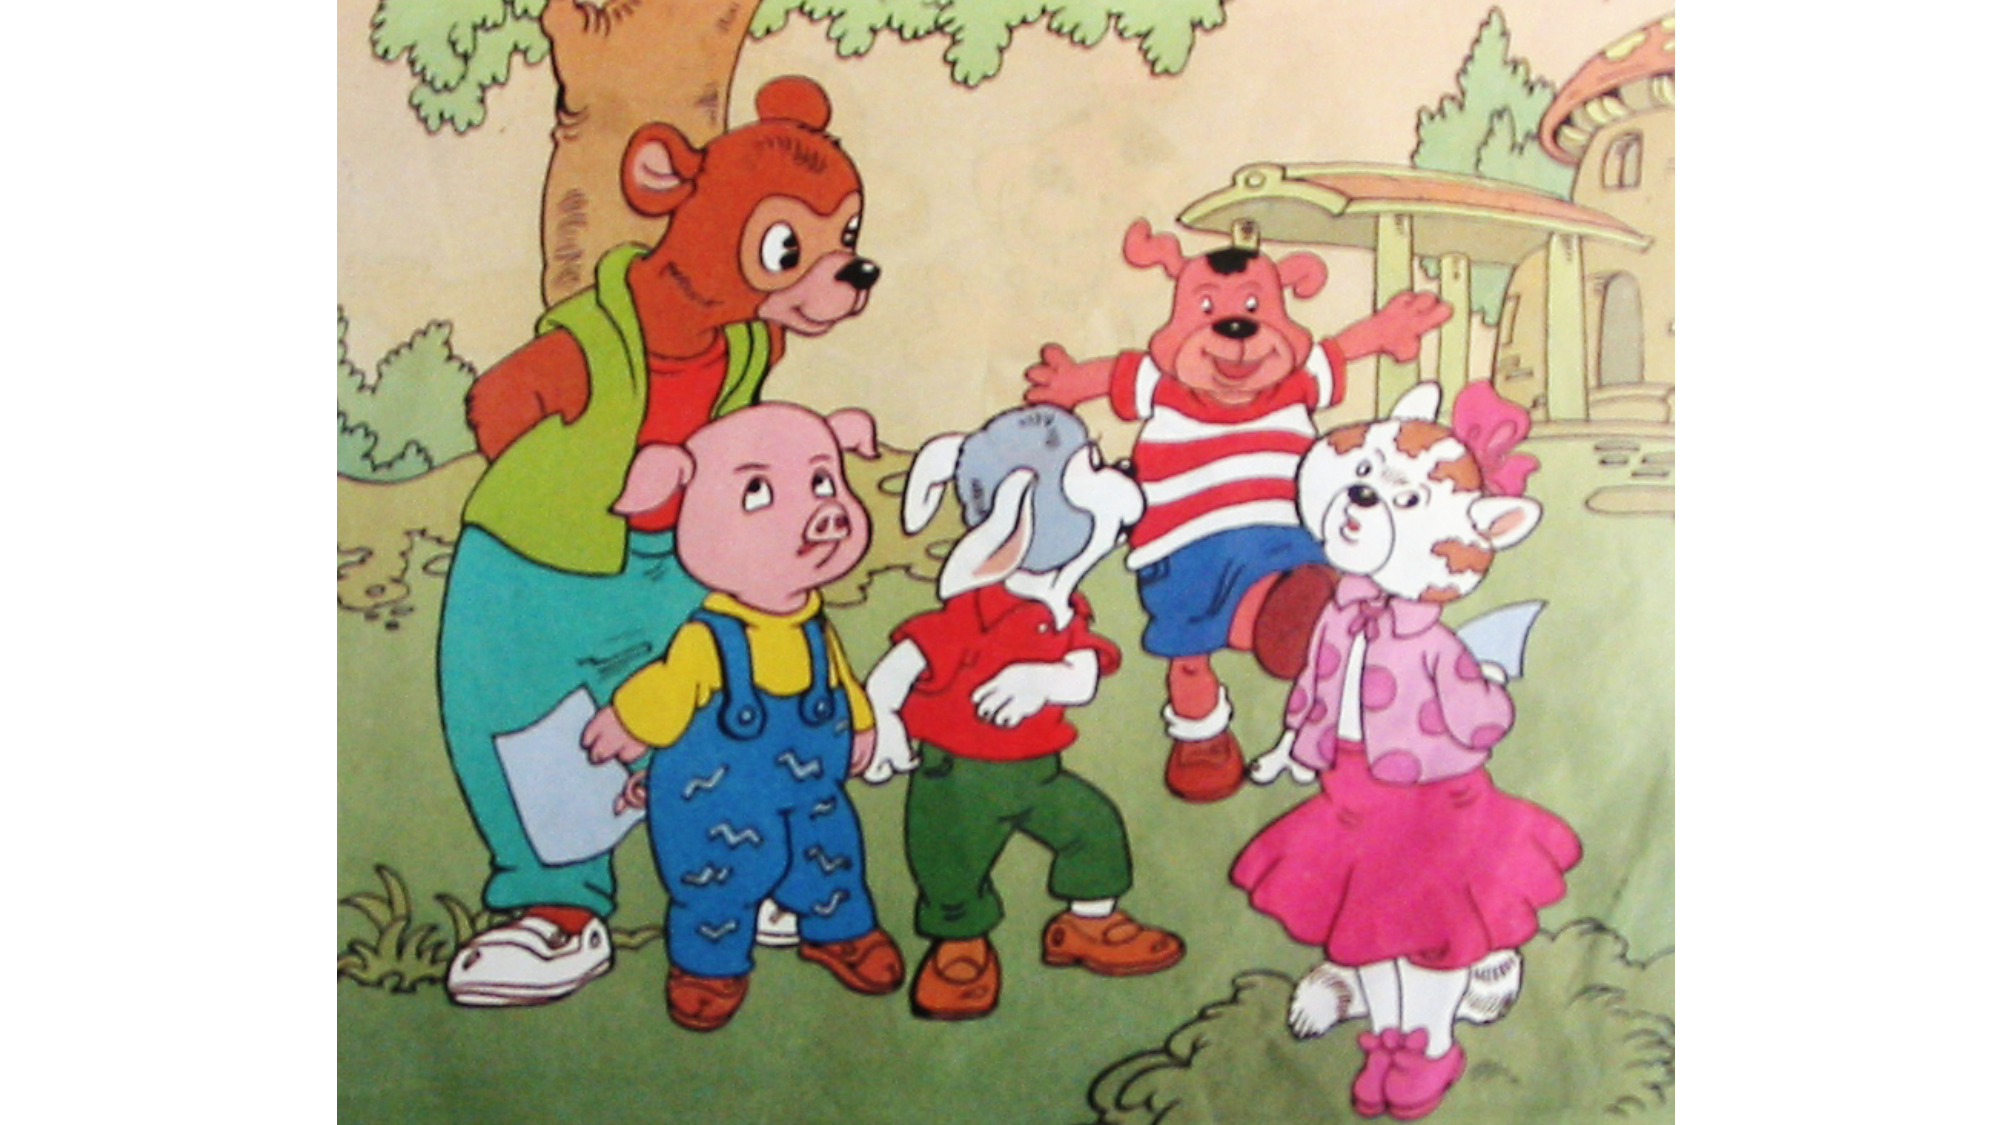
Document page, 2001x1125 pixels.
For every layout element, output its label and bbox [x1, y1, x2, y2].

picture [337, 0, 1675, 1125]
